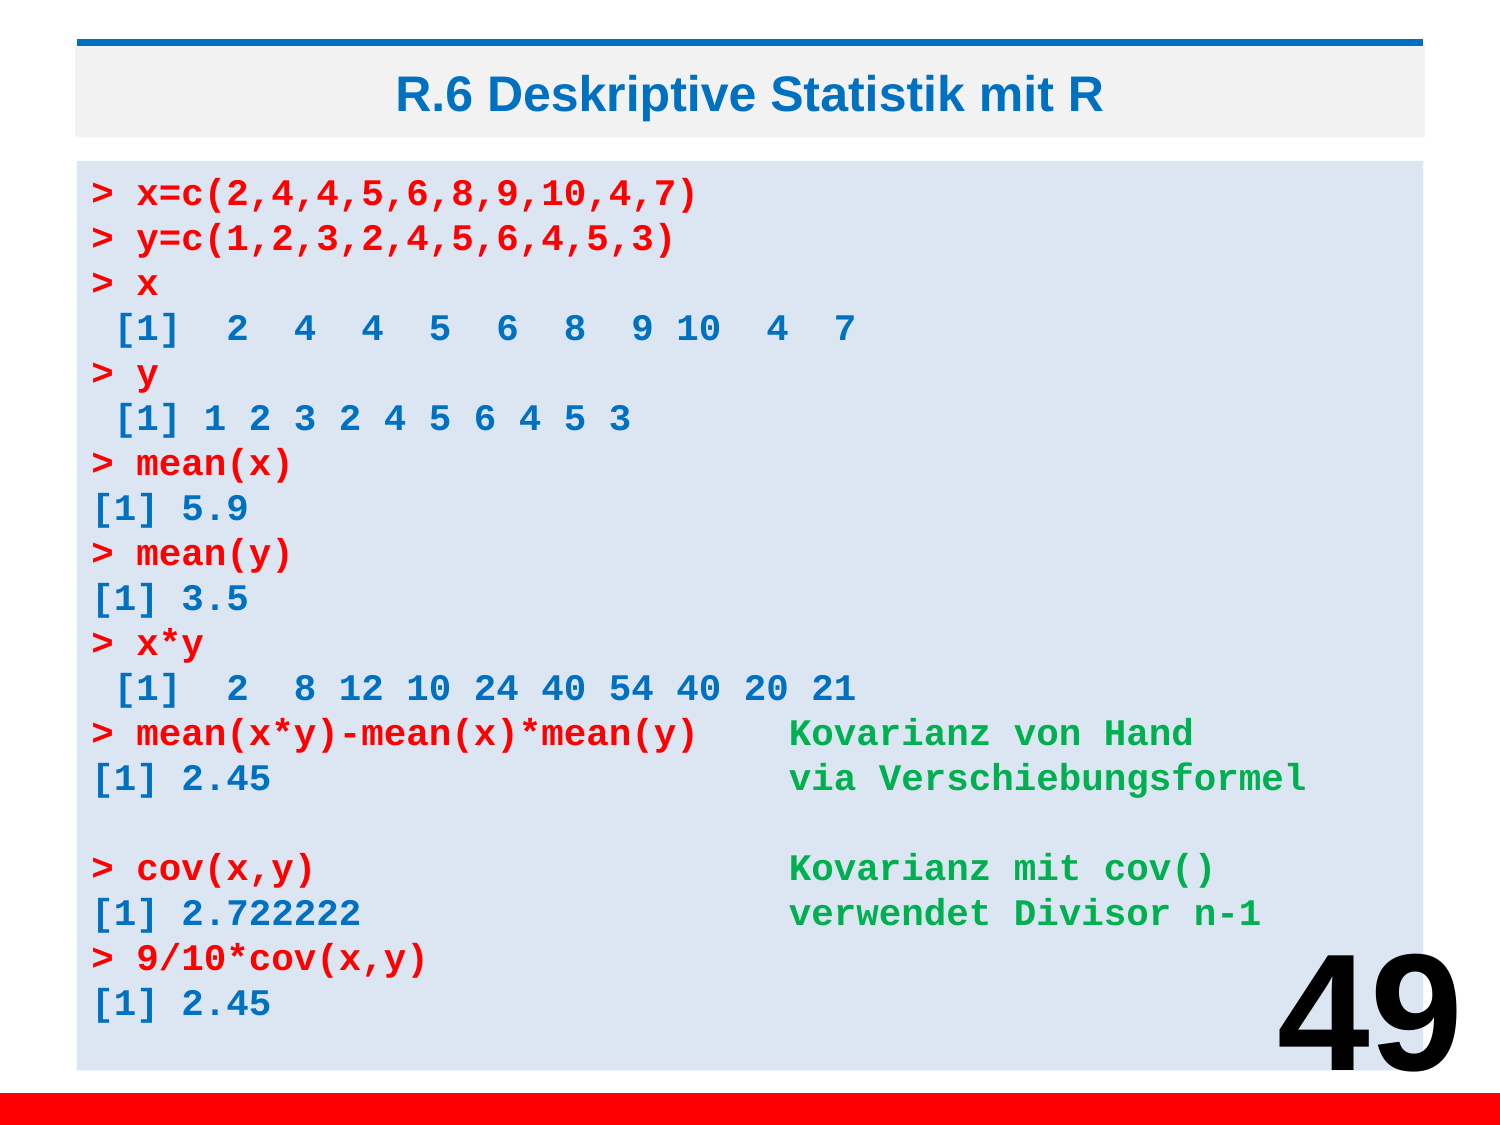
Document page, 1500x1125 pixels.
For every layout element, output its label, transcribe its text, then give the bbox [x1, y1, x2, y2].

slide_number 49 [1127, 904, 1478, 1093]
text_box [0, 1093, 1500, 1125]
title R.6 Deskriptive Statistik mit R [74, 44, 1426, 138]
text_box [75, 159, 1425, 1072]
text_box > x=c(2,4,4,5,6,8,9,10,4,7) > y=c(1,2,3,2,4,5,6,4,5,3) > x [1] 2 4 4 5 6 8 9 10 4 7 > y [1] 1 2 3 2 4 5 6 4 5 3 > mean(x) [1] 5.9 > mean(y) [1] 3.5 > x*y [1] 2 8 12 10 24 40 54 40 20 21 > mean(x*y)-mean(x)*mean(y) Kovarianz von Hand [1] 2.45 via Verschiebungsformel > cov(x,y) Kovarianz mit cov() [1] 2.722222 verwendet Divisor n-1 > 9/10*cov(x,y) [1] 2.45 [76, 160, 1424, 1031]
